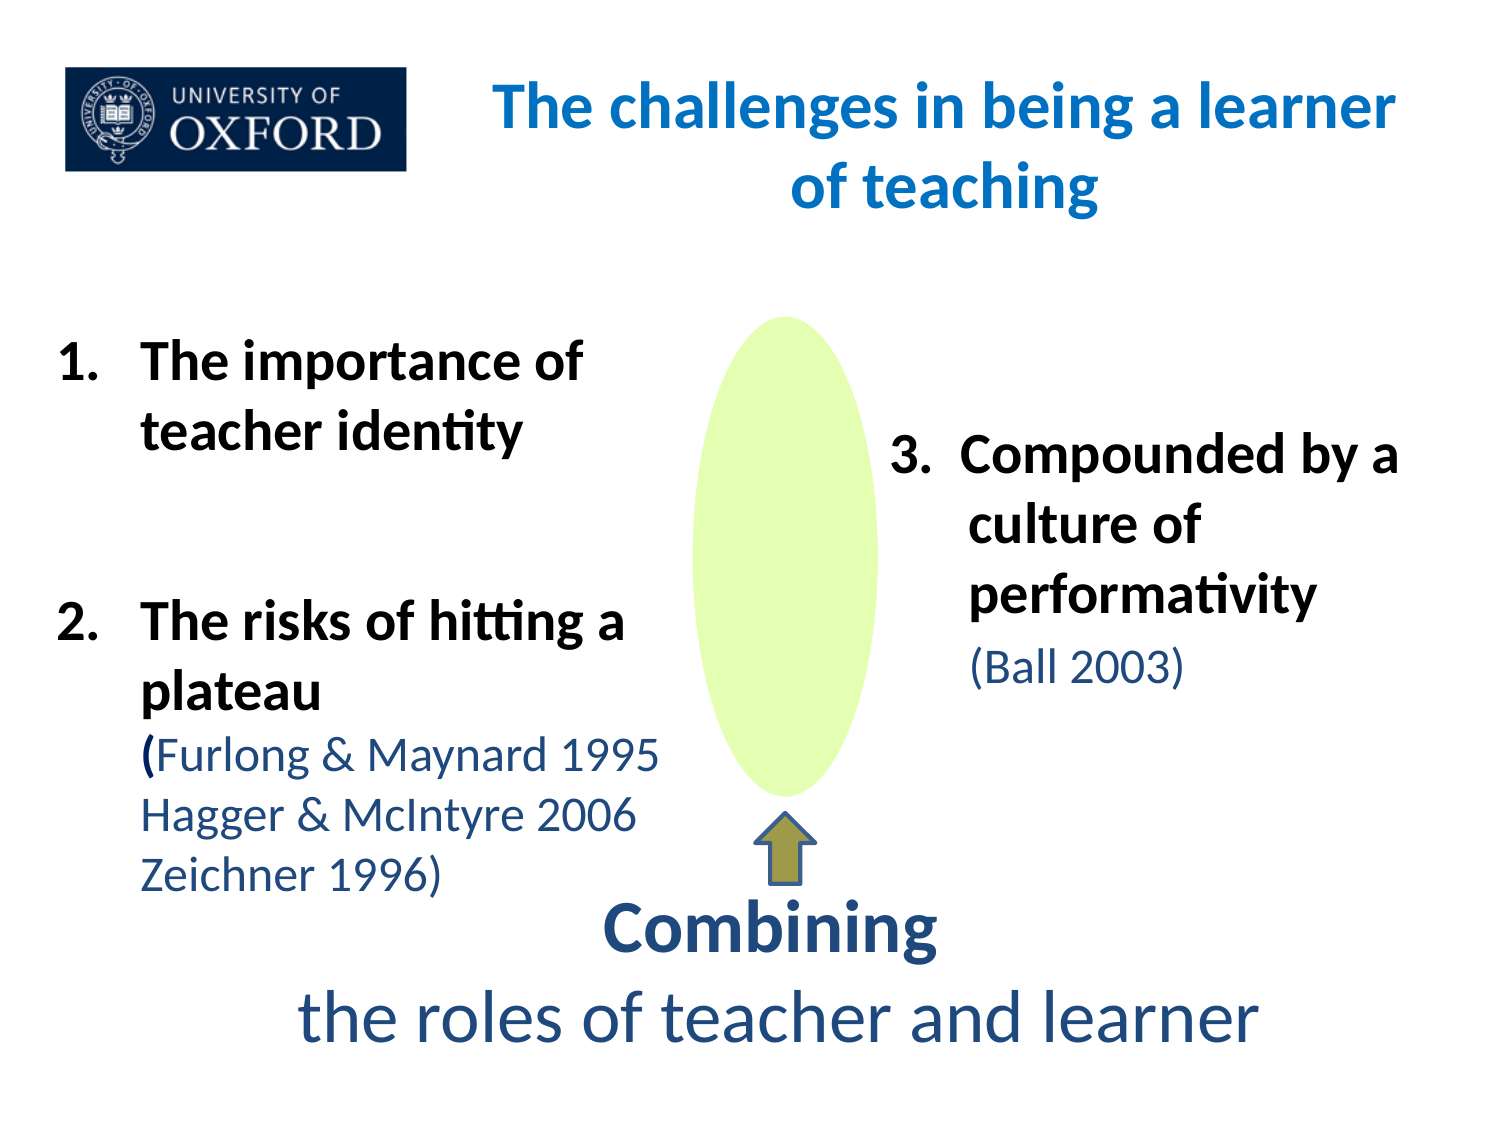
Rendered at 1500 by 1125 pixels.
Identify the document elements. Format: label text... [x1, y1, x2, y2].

text_box [691, 312, 874, 801]
text_box The challenges in being a learner of teaching [442, 54, 1447, 230]
text_box Combining the roles of teacher and learner [691, 869, 1435, 1065]
text_box [753, 810, 818, 886]
picture [64, 66, 408, 173]
text_box 3. Compounded by a culture of performativity (Ball 2003) [874, 407, 1500, 703]
text_box The importance of teacher identity The risks of hitting a plateau (Furlong & Maynard 1995 Hagger & McIntyre 2006 Zeichner 1996) [41, 314, 691, 1125]
